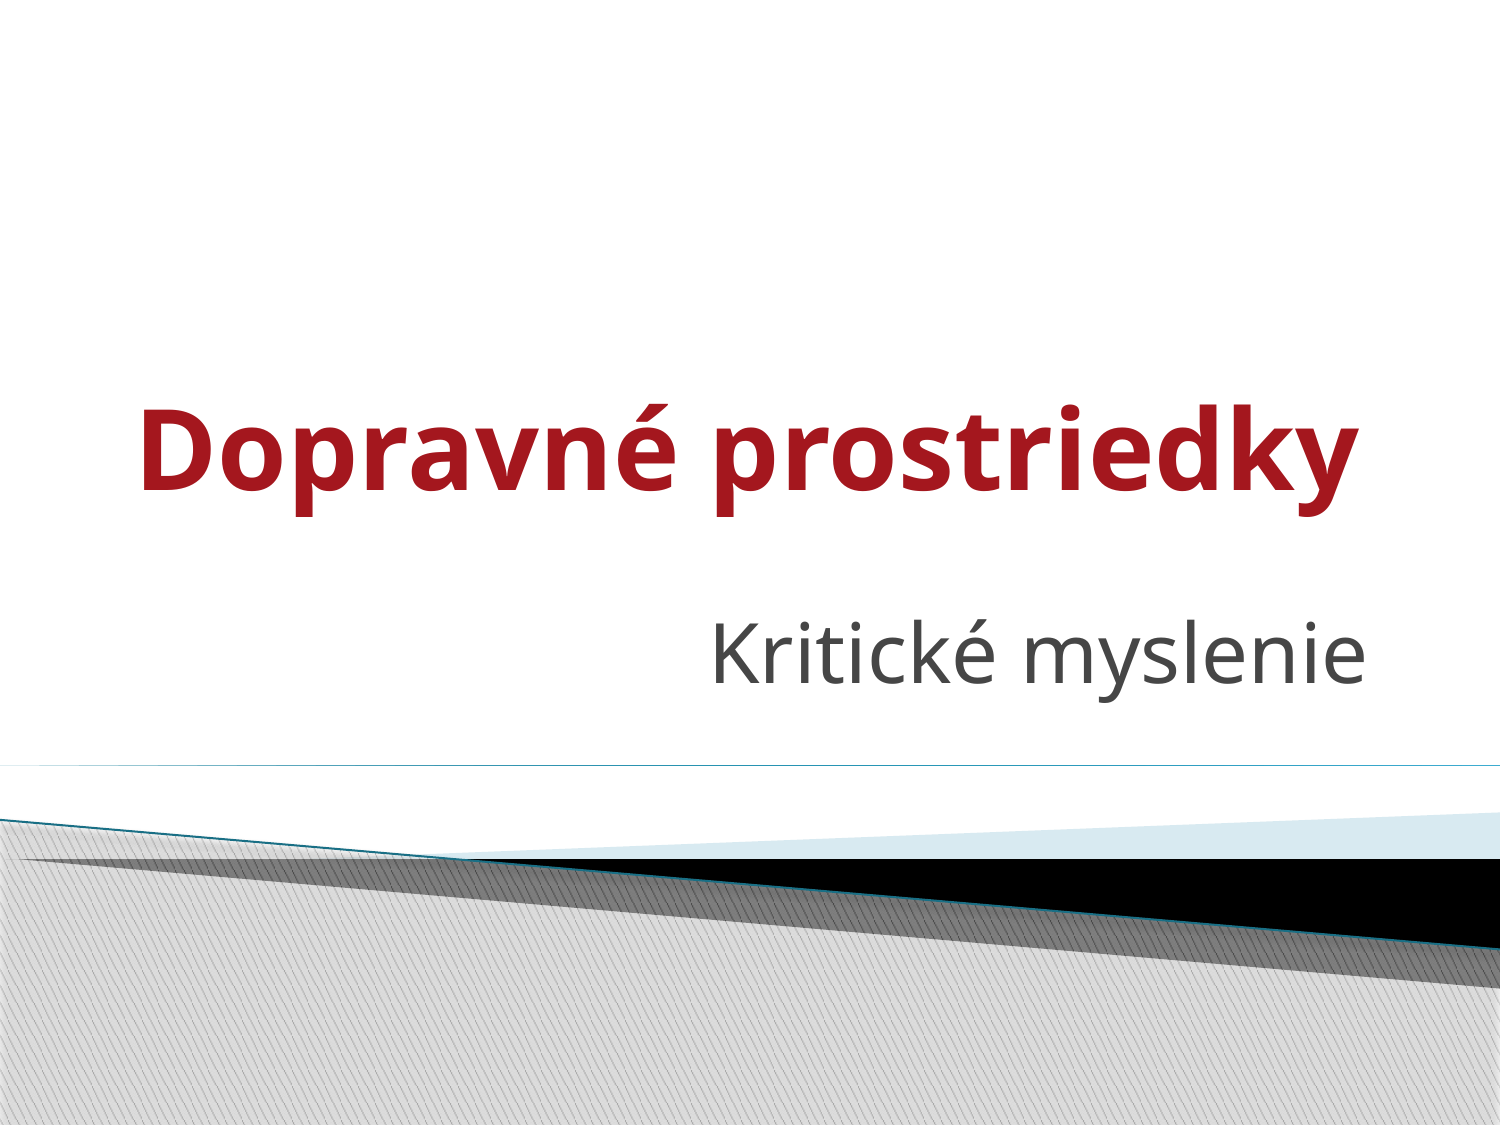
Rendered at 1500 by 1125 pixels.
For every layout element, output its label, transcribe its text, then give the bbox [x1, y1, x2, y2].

picture [5, 859, 1500, 989]
title Dopravné prostriedky [100, 219, 1376, 521]
subtitle Kritické myslenie [112, 592, 1388, 790]
